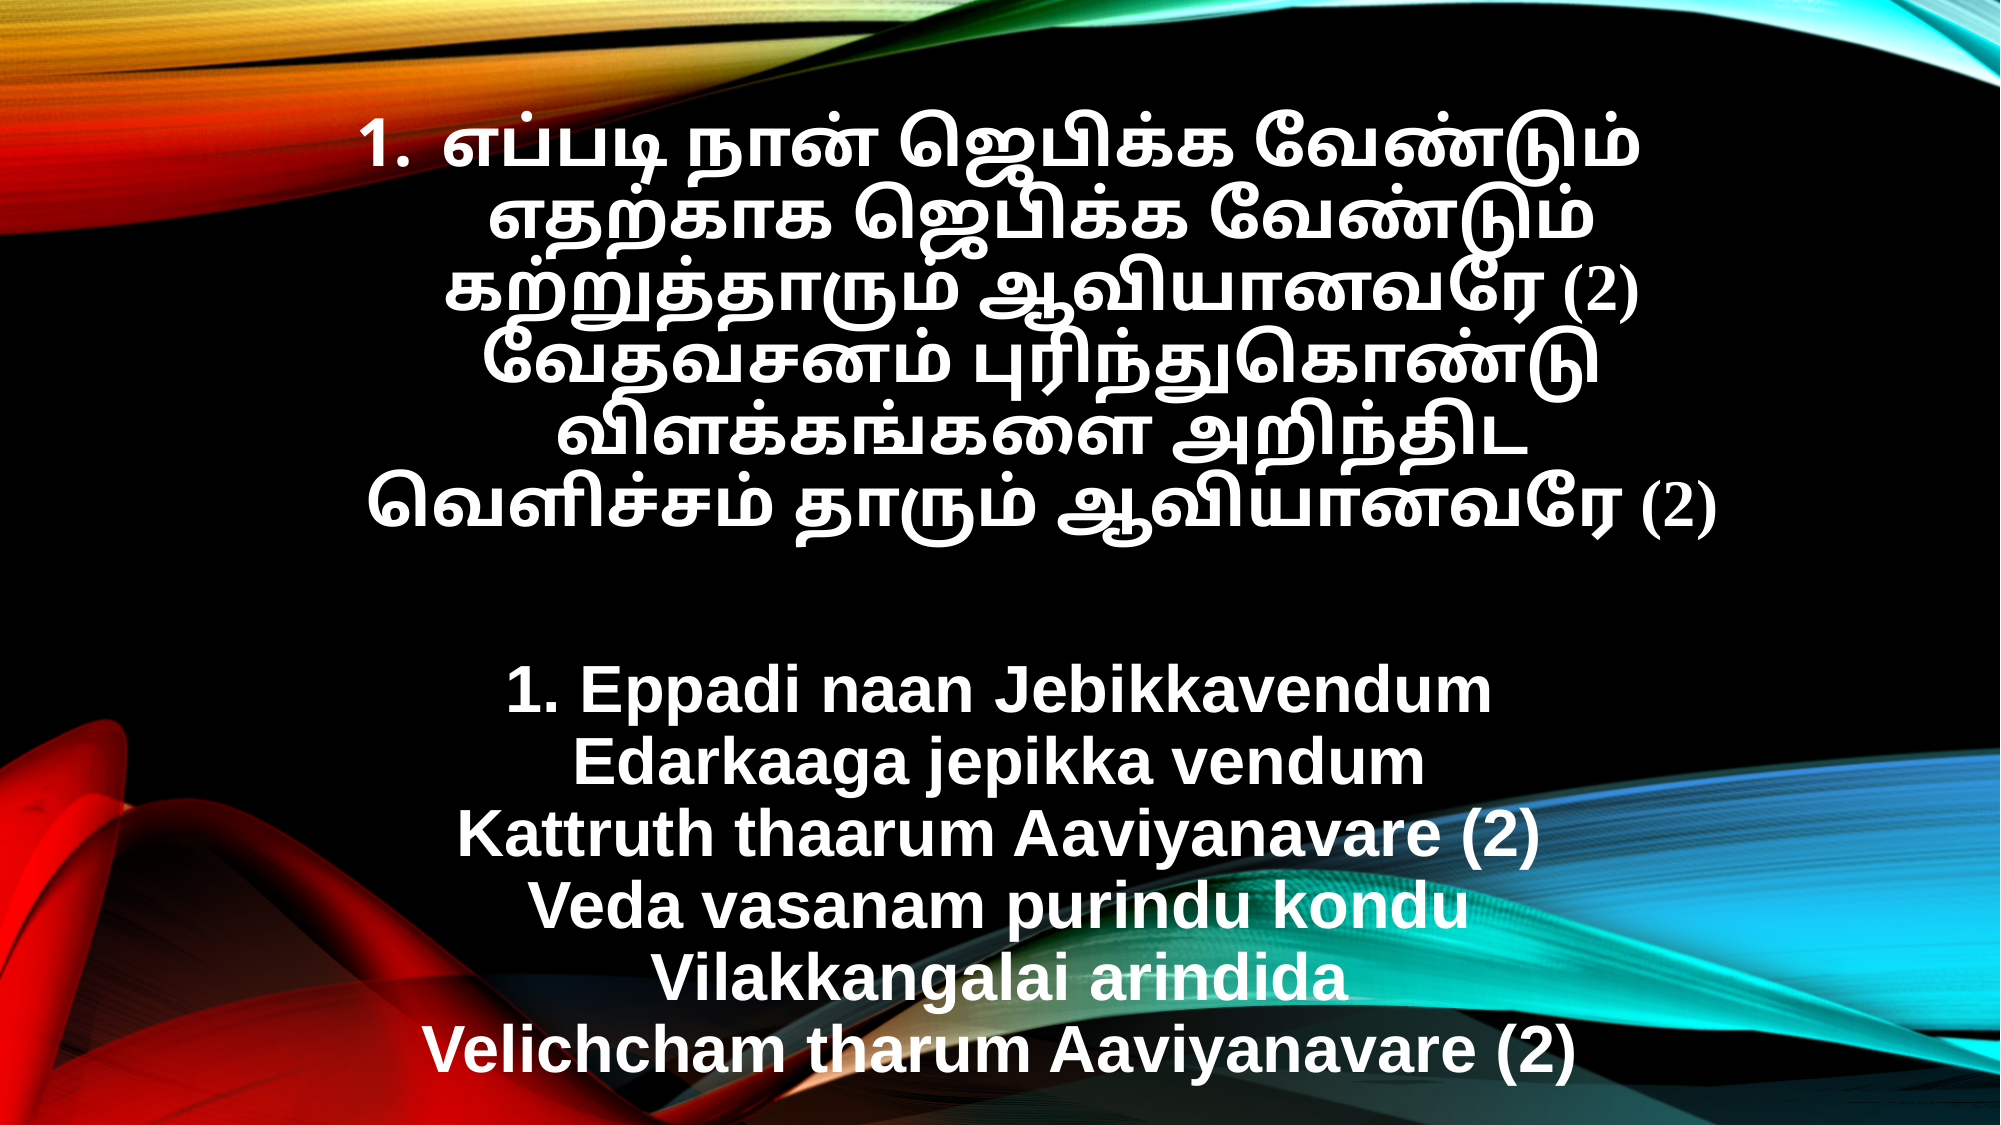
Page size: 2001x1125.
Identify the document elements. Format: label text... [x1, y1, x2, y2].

subtitle எப்படி நான் ஜெபிக்க வேண்டும் எதற்காக ஜெபிக்க வேண்டும் கற்றுத்தாரும் ஆவியானவரே (2) வேதவசனம் புரிந்துகொண்டு விளக்கங்களை அறிந்திட வெளிச்சம் தாரும் ஆவியானவரே (2) 1. Eppadi naan Jebikkavendum Edarkaaga jepikka vendum Kattruth thaarum Aaviyanavare (2) Veda vasanam purindu kondu Vilakkangalai arindida Velichcham tharum Aaviyanavare (2) [0, 0, 2000, 1125]
